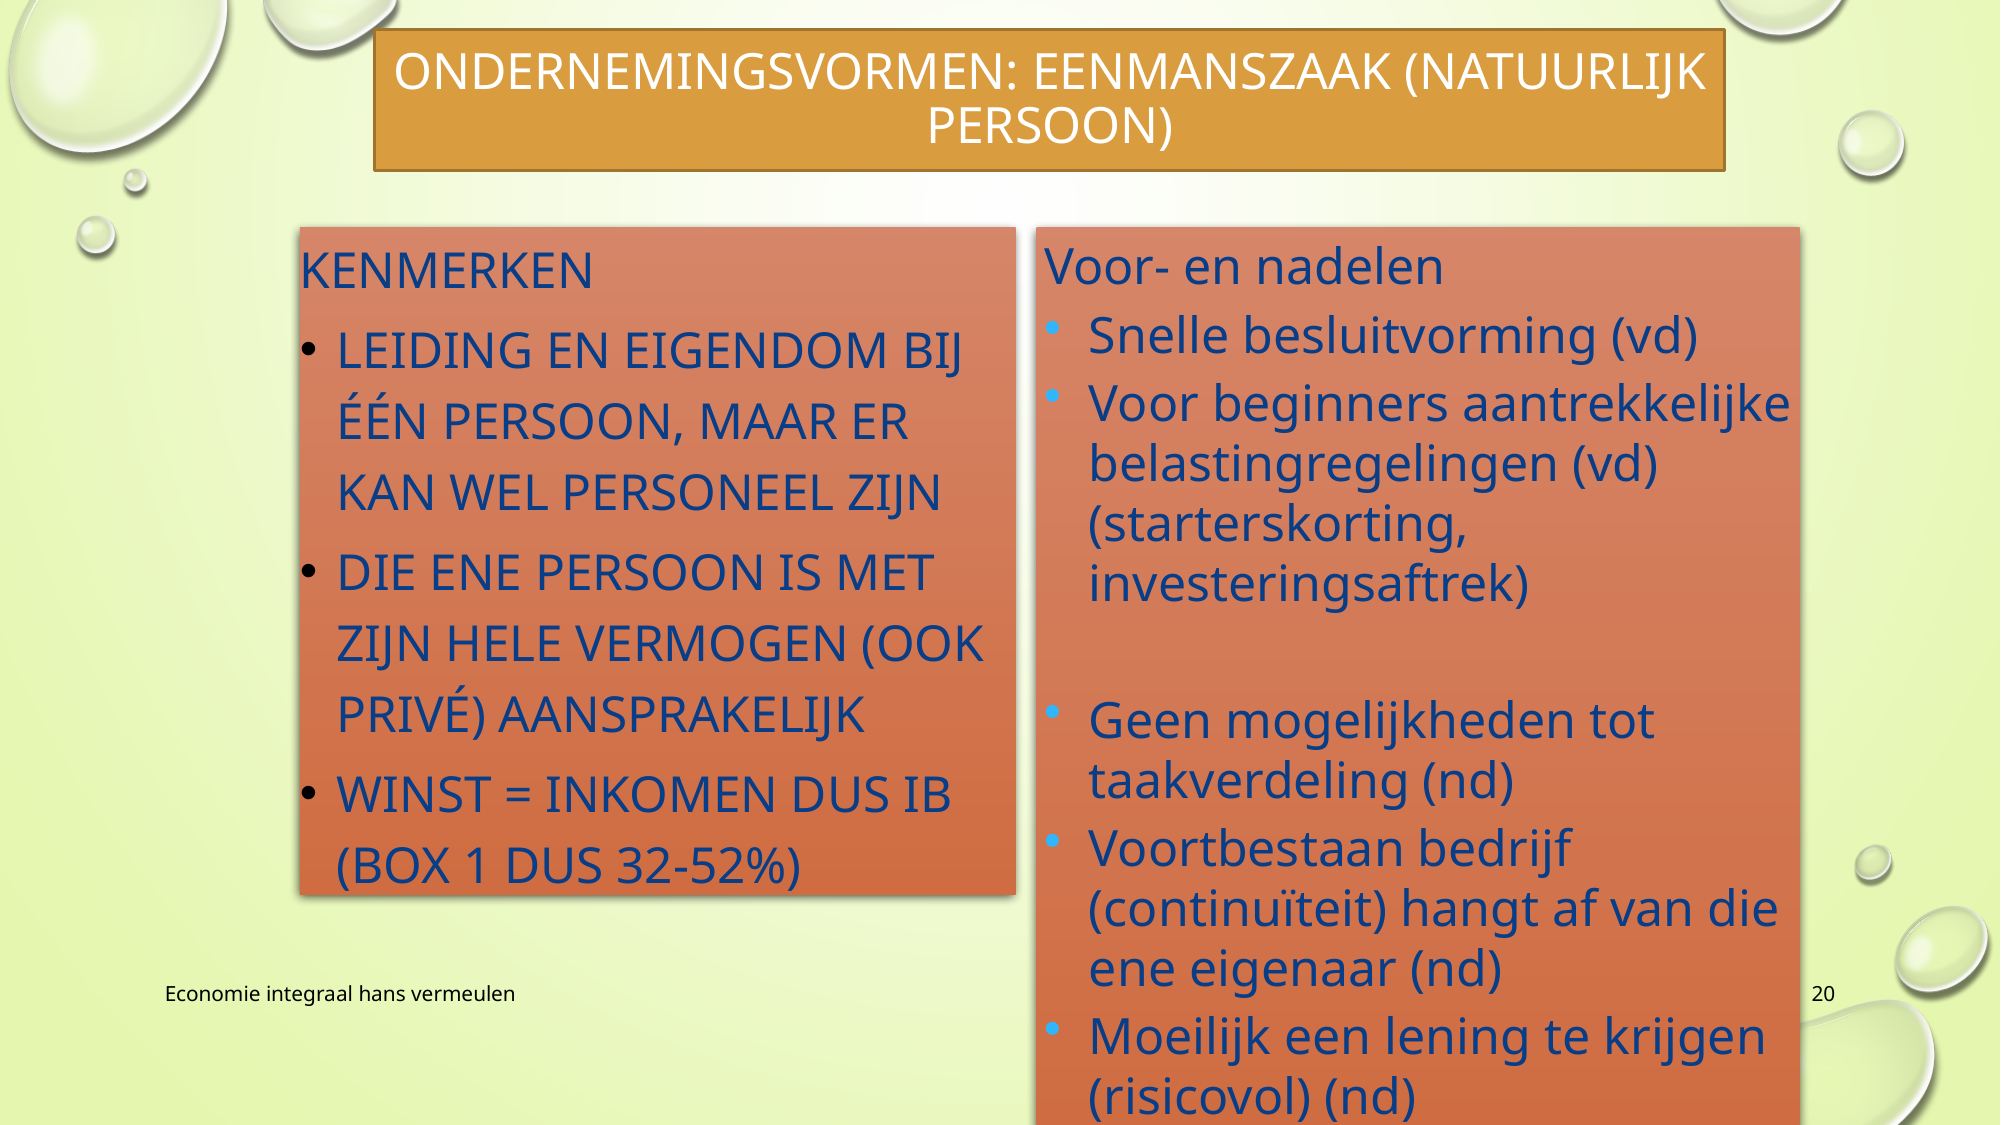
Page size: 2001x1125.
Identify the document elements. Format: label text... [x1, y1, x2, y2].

text_box Voor- en nadelen Snelle besluitvorming (vd) Voor beginners aantrekkelijke belastingregelingen (vd) (starterskorting, investeringsaftrek) Geen mogelijkheden tot taakverdeling (nd) Voortbestaan bedrijf (continuïteit) hangt af van die ene eigenaar (nd) Moeilijk een lening te krijgen (risicovol) (nd) [1036, 227, 1800, 1125]
text_box Ondernemingsvormen: eenmanszaak (natuurlijk persoon) [373, 28, 1726, 172]
slide_number 20 [1809, 965, 1851, 1025]
text_box Kenmerken Leiding en eigendom bij één persoon, maar er kan wel personeel zijn Die ene persoon is met zijn hele vermogen (ook privé) aansprakelijk Winst = inkomen dus IB (Box 1 dus 32-52%) [299, 227, 1016, 895]
picture [0, 0, 2000, 1125]
footer Economie integraal hans vermeulen [149, 965, 1028, 1025]
